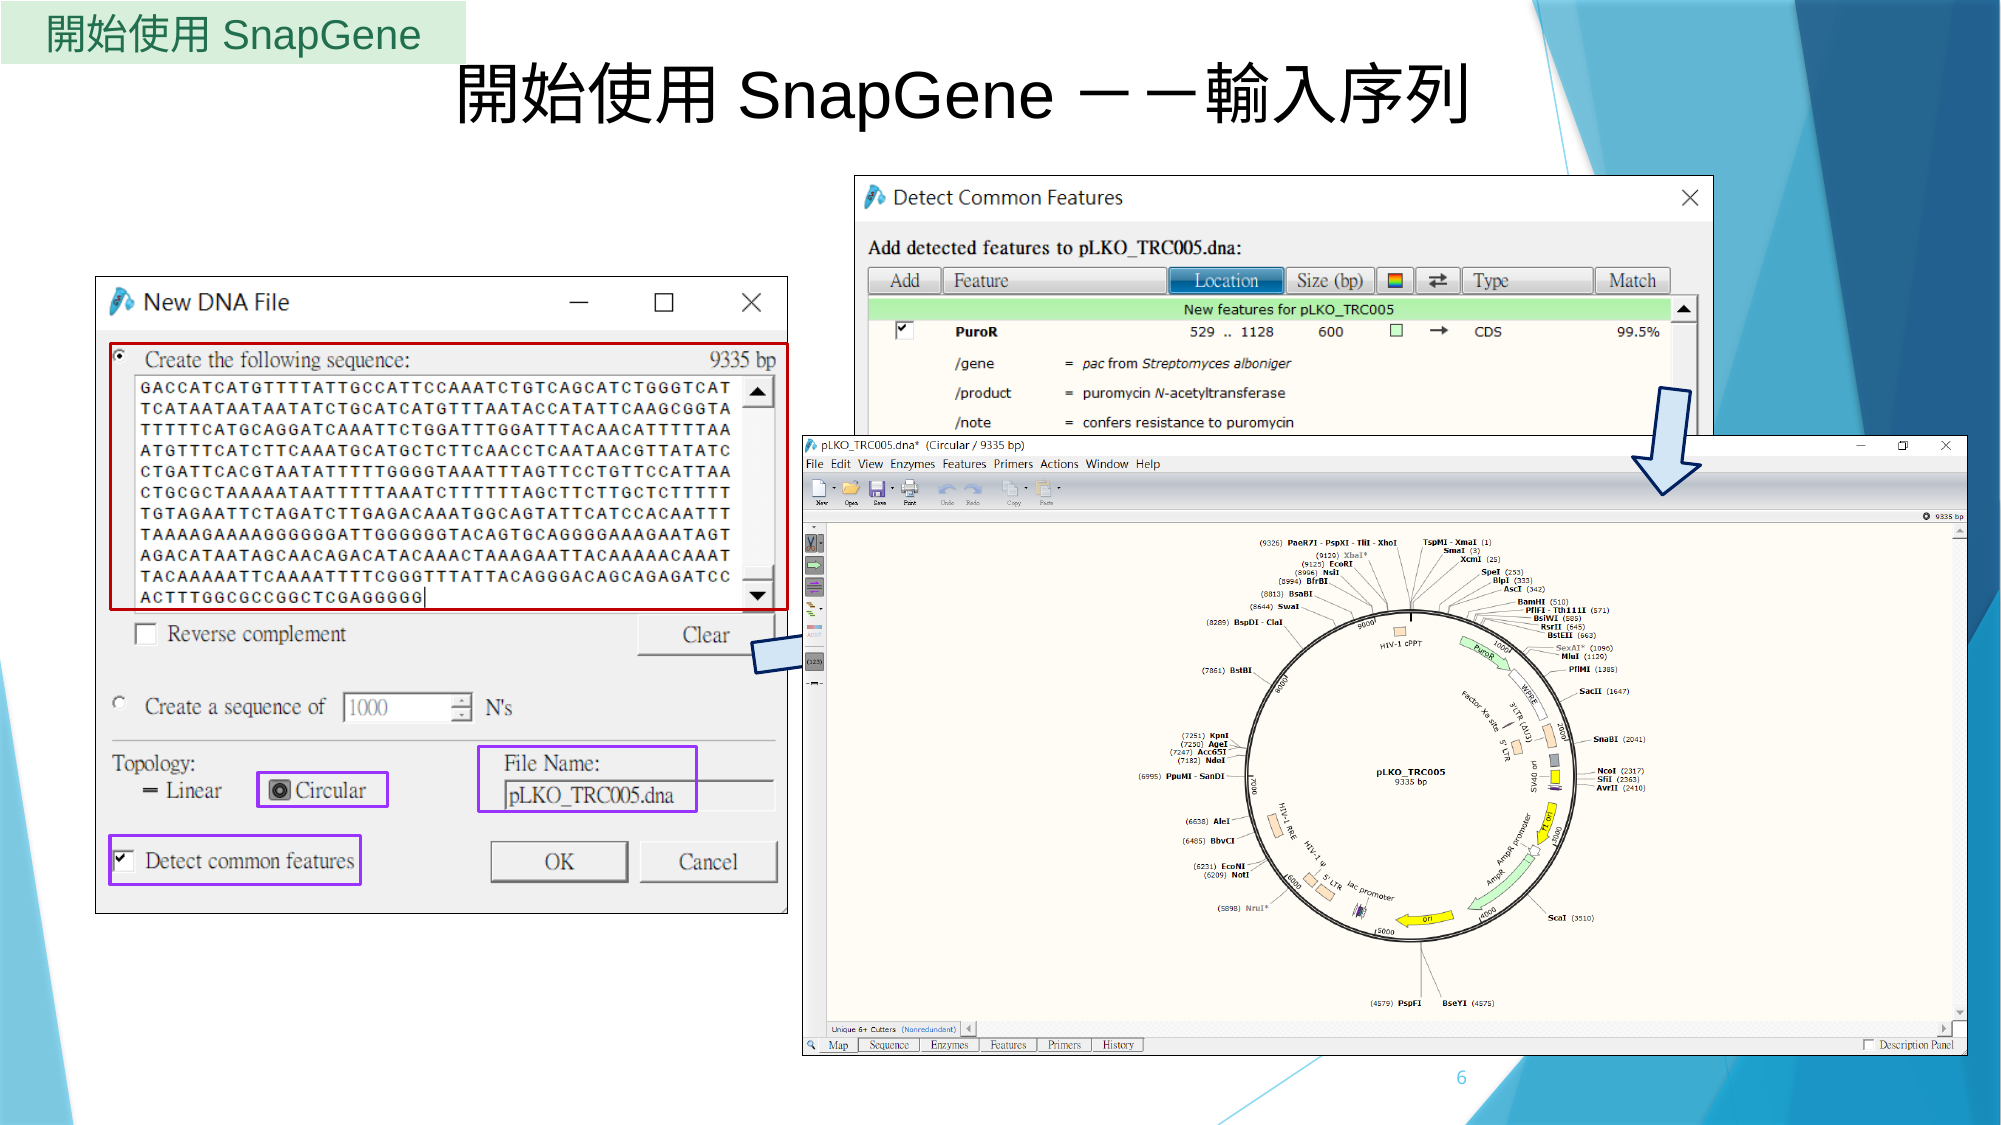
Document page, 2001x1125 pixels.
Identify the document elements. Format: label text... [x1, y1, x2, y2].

text_box 開始使用SnapGene [0, 0, 467, 65]
text_box [791, 634, 796, 670]
slide_number 6 [1370, 1064, 1483, 1109]
picture [94, 276, 788, 915]
text_box 開始使用SnapGene－－輸入序列 [257, 43, 1669, 261]
picture [801, 174, 1969, 1056]
